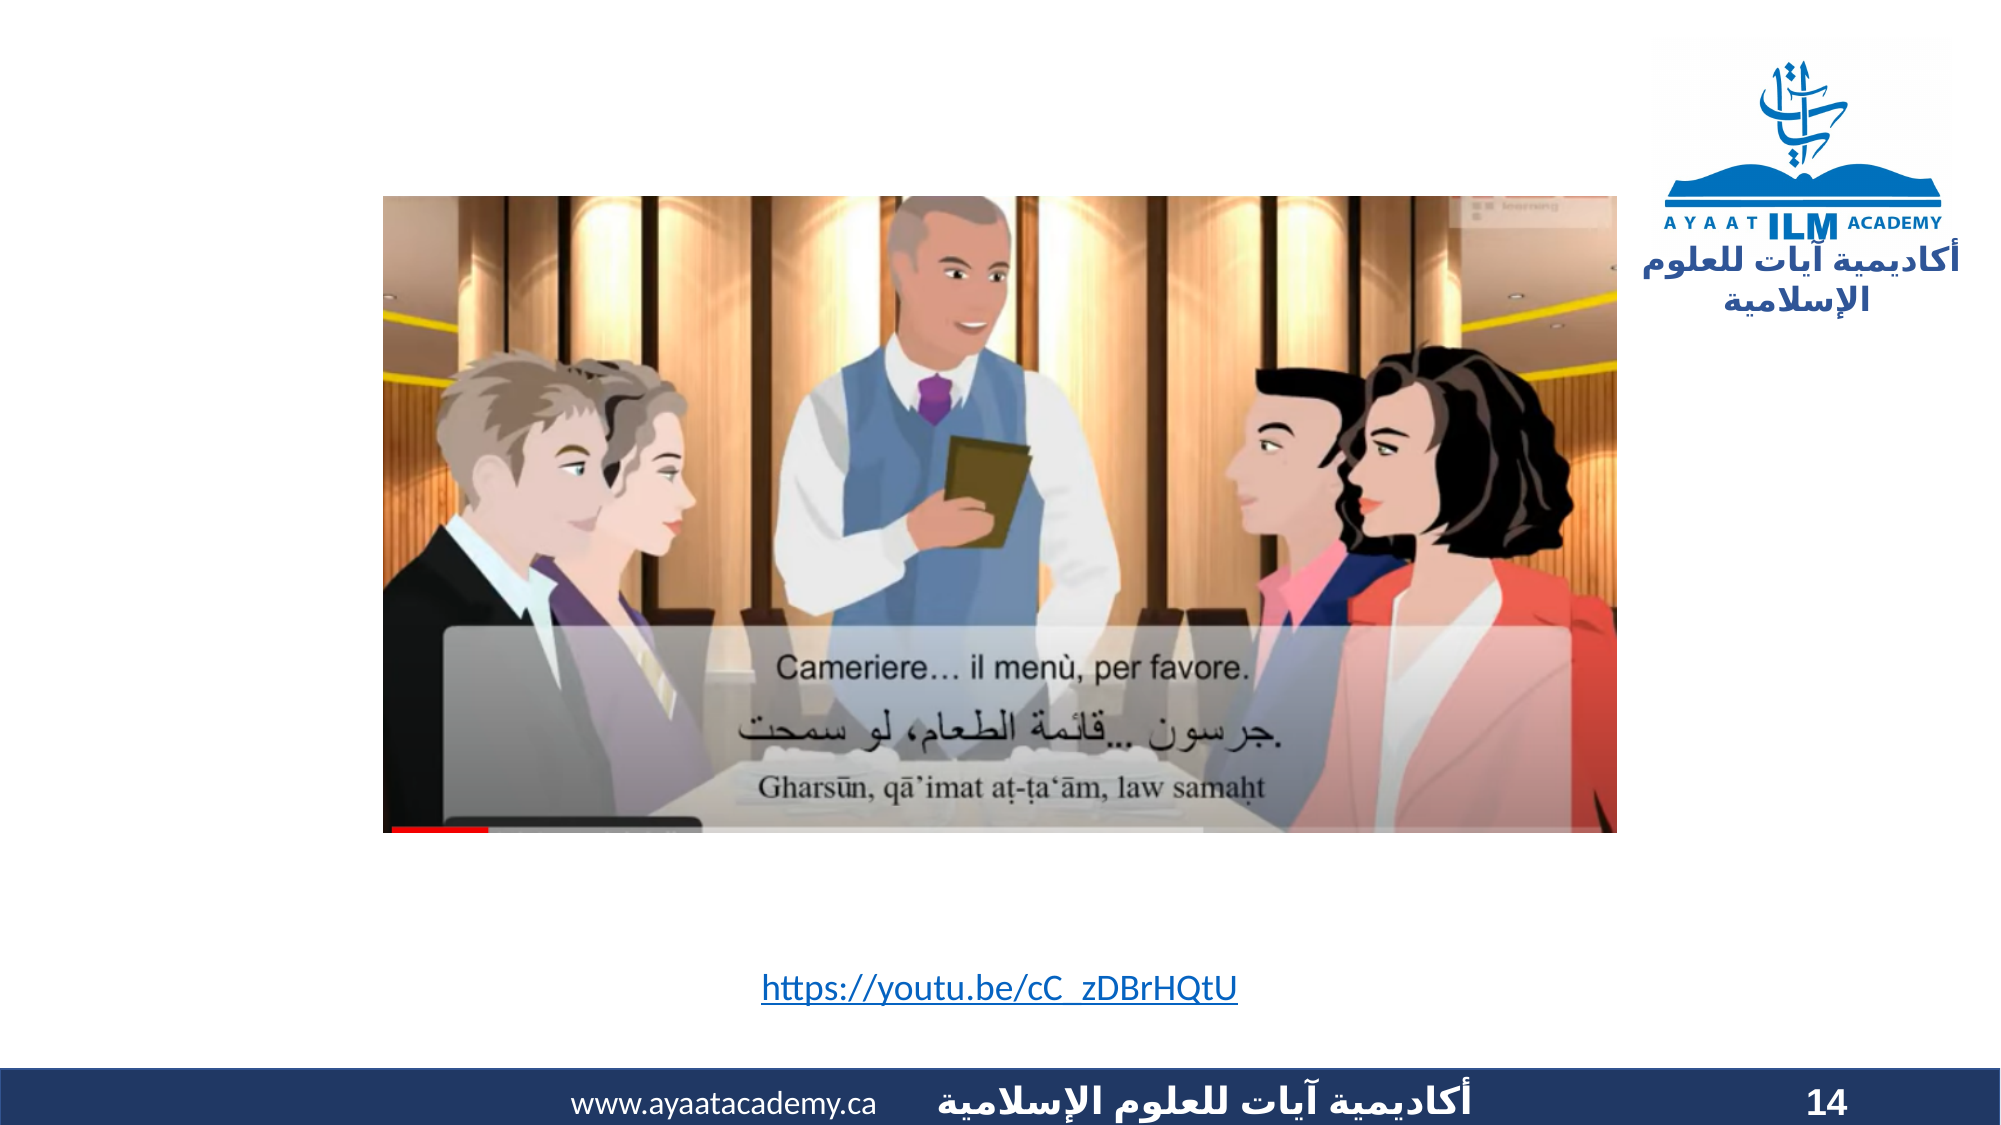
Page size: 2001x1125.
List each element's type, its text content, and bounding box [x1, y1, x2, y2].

picture [383, 196, 1617, 833]
picture [1651, 37, 1952, 257]
text_box https://youtu.be/cC_zDBrHQtU [746, 955, 1254, 1016]
slide_number 14 [1412, 1070, 1863, 1125]
